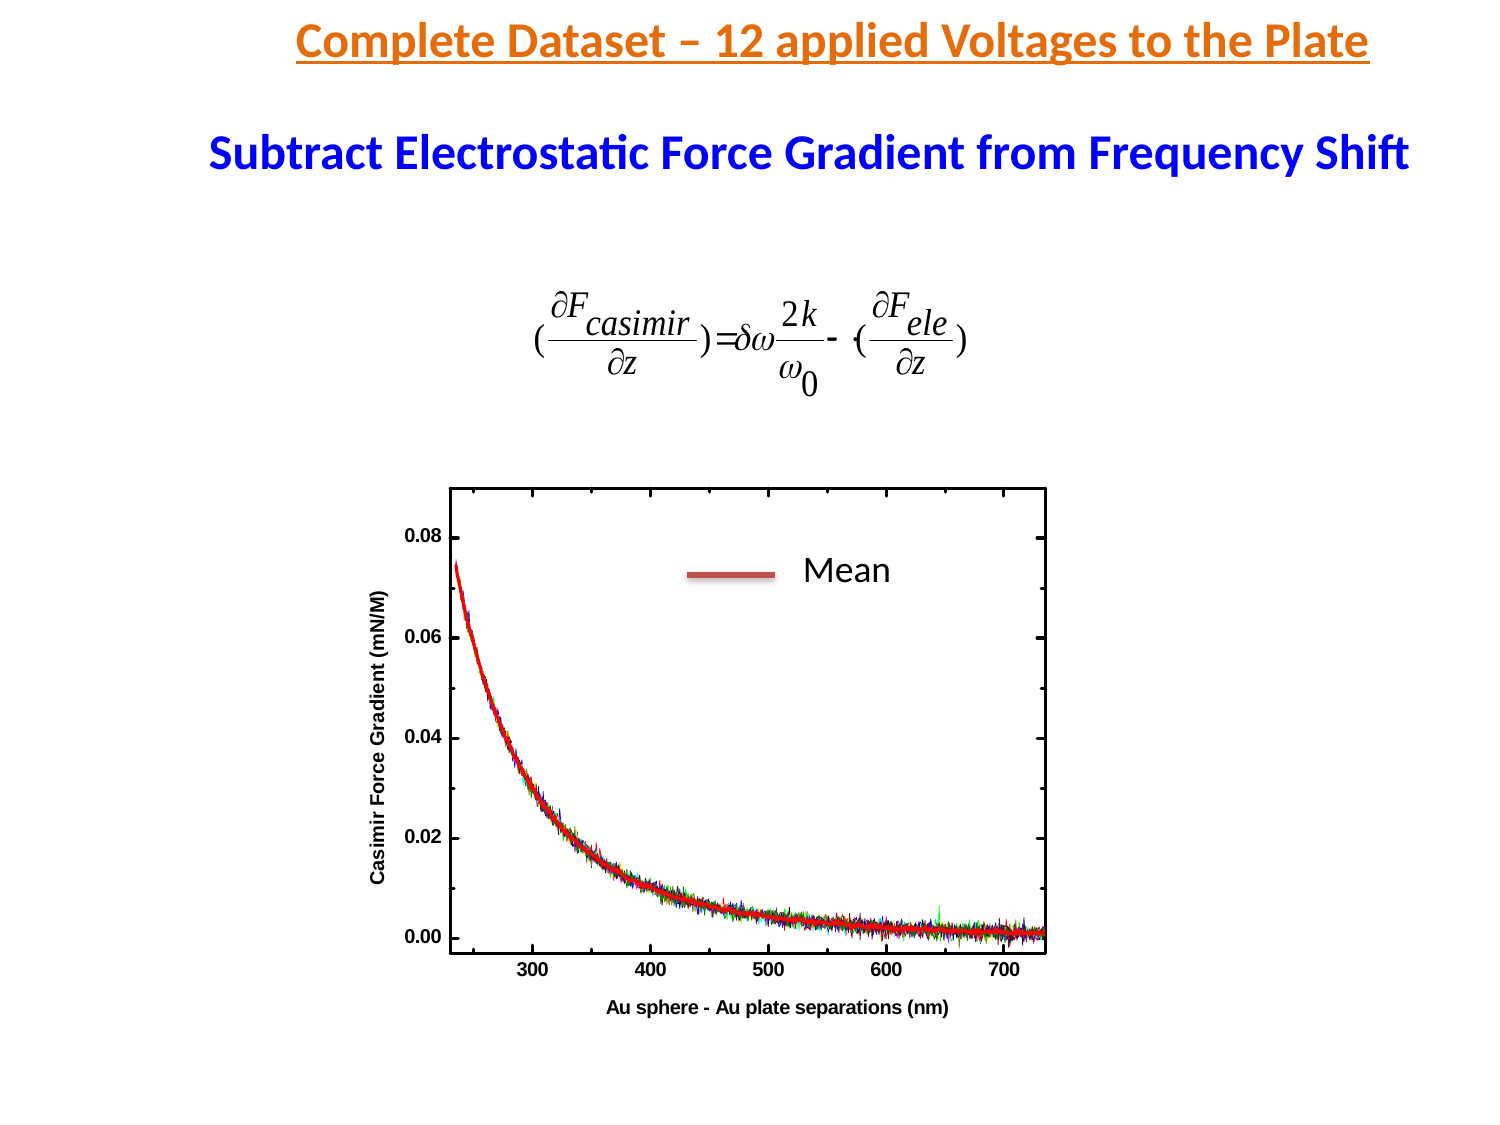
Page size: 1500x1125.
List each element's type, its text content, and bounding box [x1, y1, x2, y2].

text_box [524, 176, 980, 413]
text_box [312, 462, 1082, 1052]
text_box Subtract Electrostatic Force Gradient from Frequency Shift [194, 112, 1426, 188]
text_box Complete Dataset – 12 applied Voltages to the Plate [281, 0, 1385, 75]
